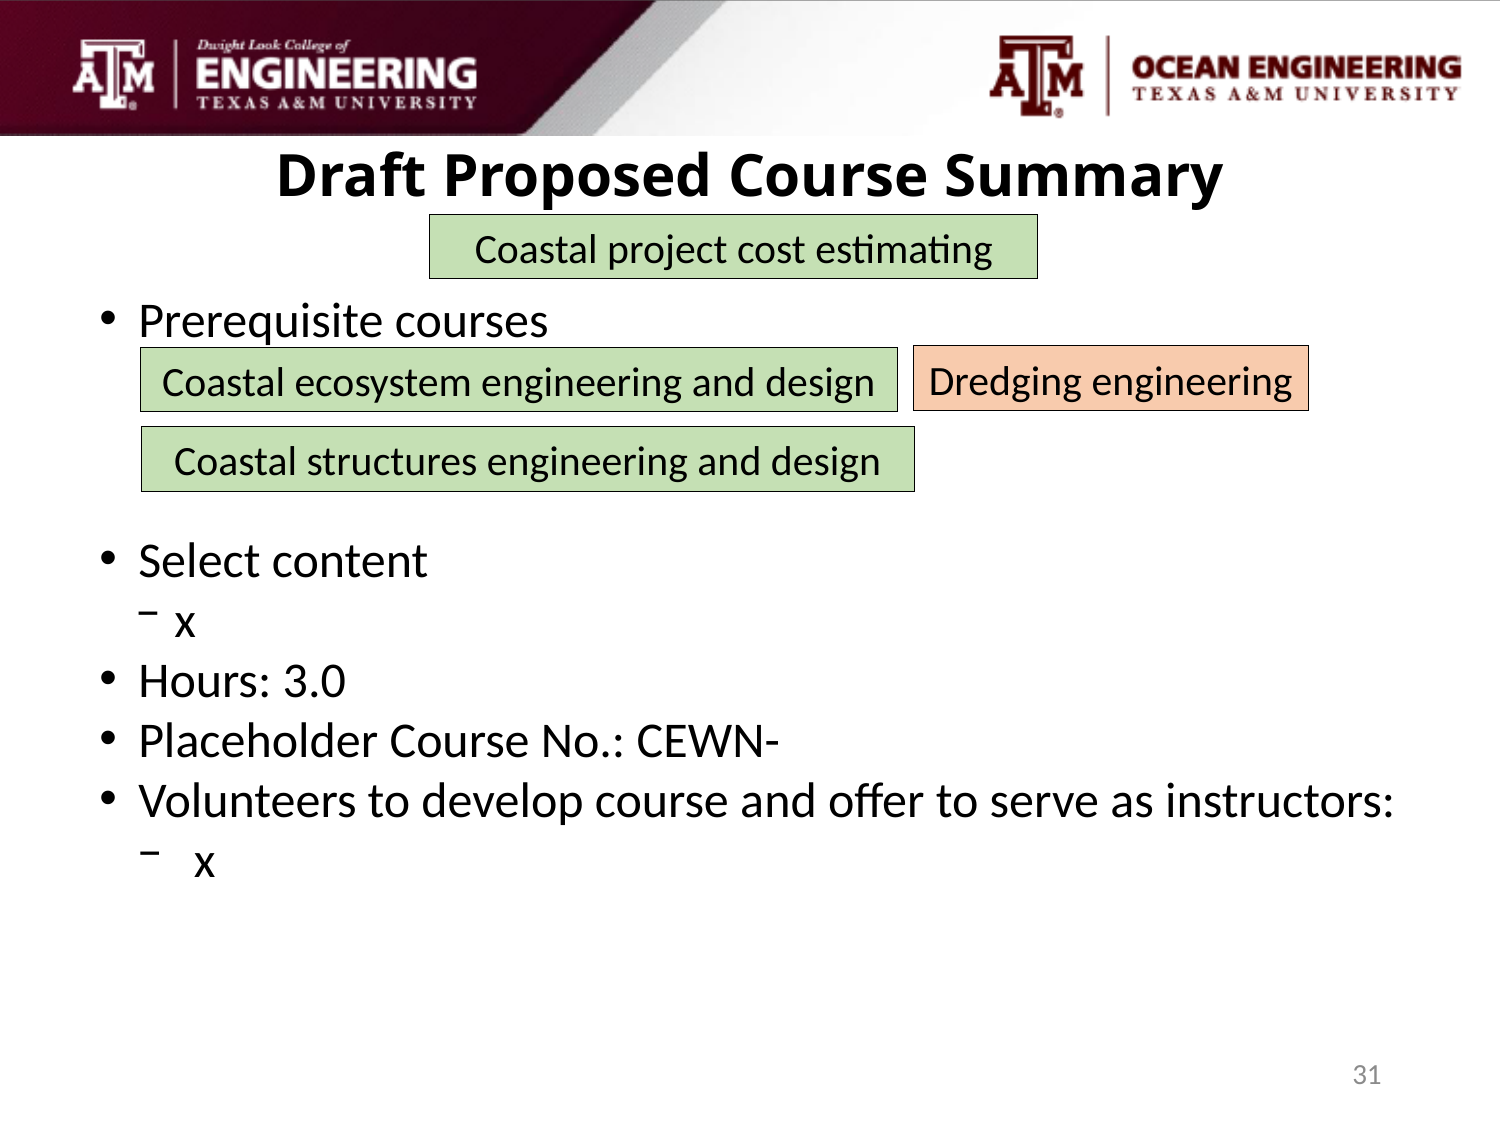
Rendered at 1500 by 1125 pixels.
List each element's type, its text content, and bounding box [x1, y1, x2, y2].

text_box Prerequisite courses Select content x Hours: 3.0 Placeholder Course No.: CEWN- Volunteers to develop course and offer to serve as instructors: x [84, 279, 1447, 895]
text_box Coastal project cost estimating [429, 214, 1038, 279]
text_box Coastal ecosystem engineering and design [140, 347, 898, 412]
picture [0, 0, 1500, 136]
slide_number 31 [1059, 1042, 1397, 1103]
title Draft Proposed Course Summary [0, 136, 1500, 221]
text_box Coastal structures engineering and design [141, 426, 915, 492]
text_box Dredging engineering [913, 345, 1309, 411]
